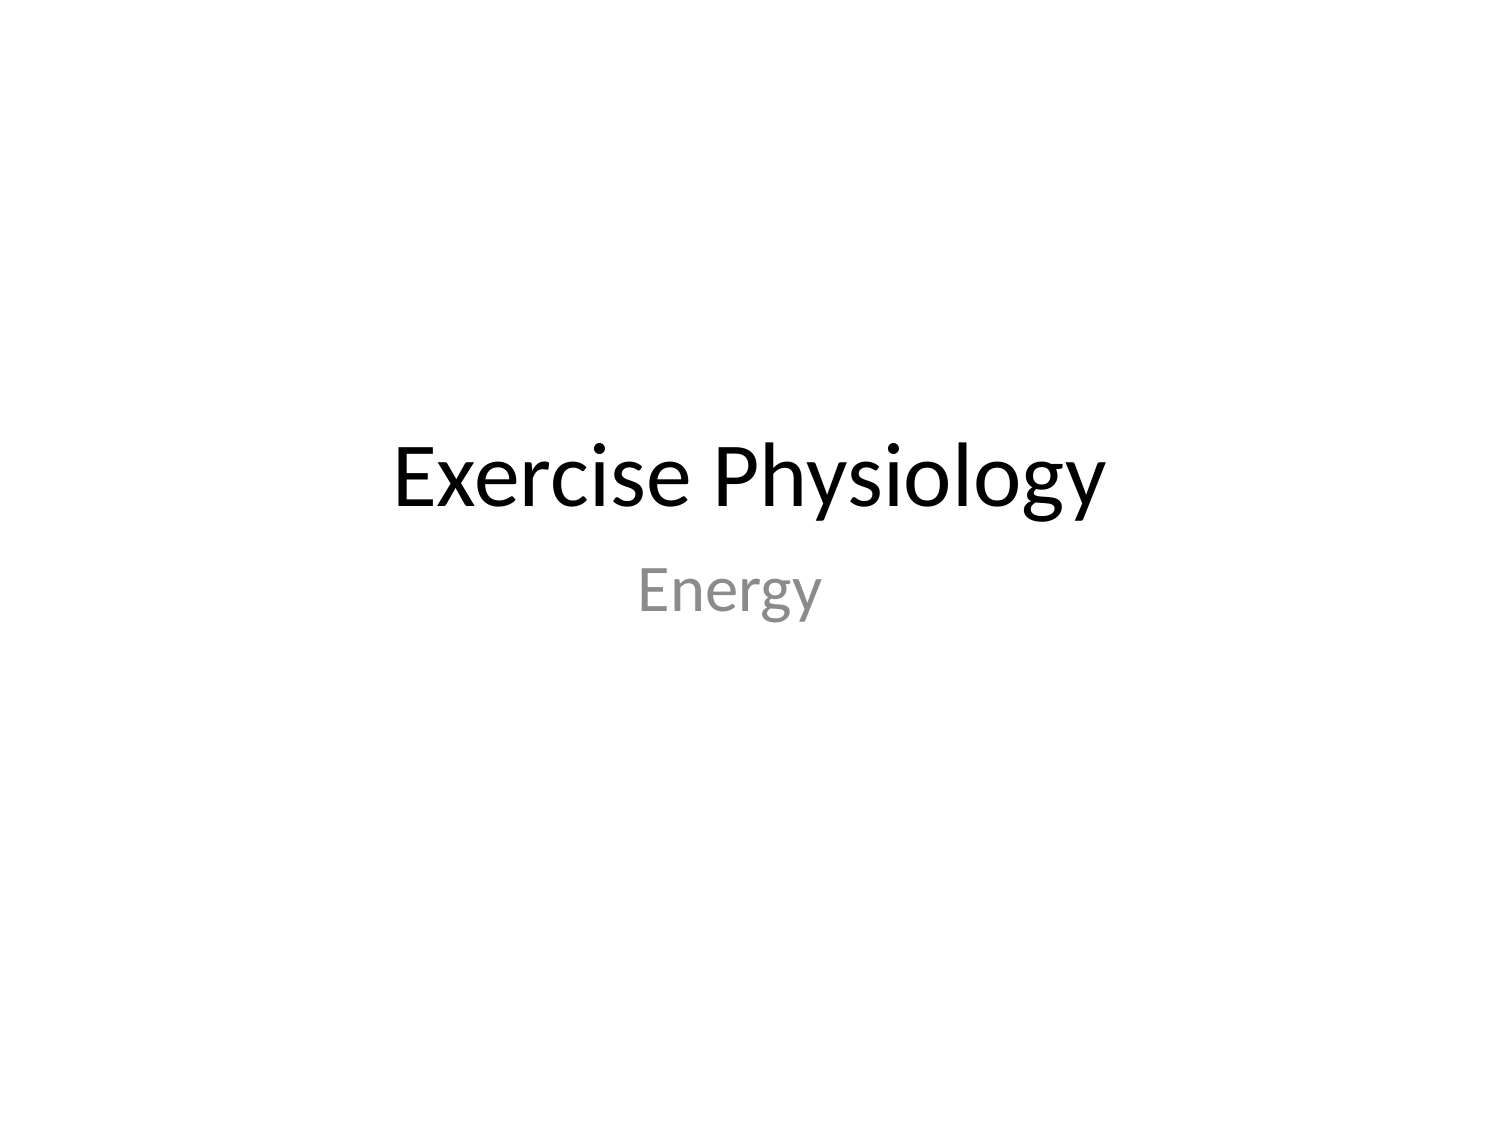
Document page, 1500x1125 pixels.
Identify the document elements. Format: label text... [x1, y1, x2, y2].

title Exercise Physiology [112, 349, 1388, 591]
subtitle Energy [212, 537, 1263, 825]
